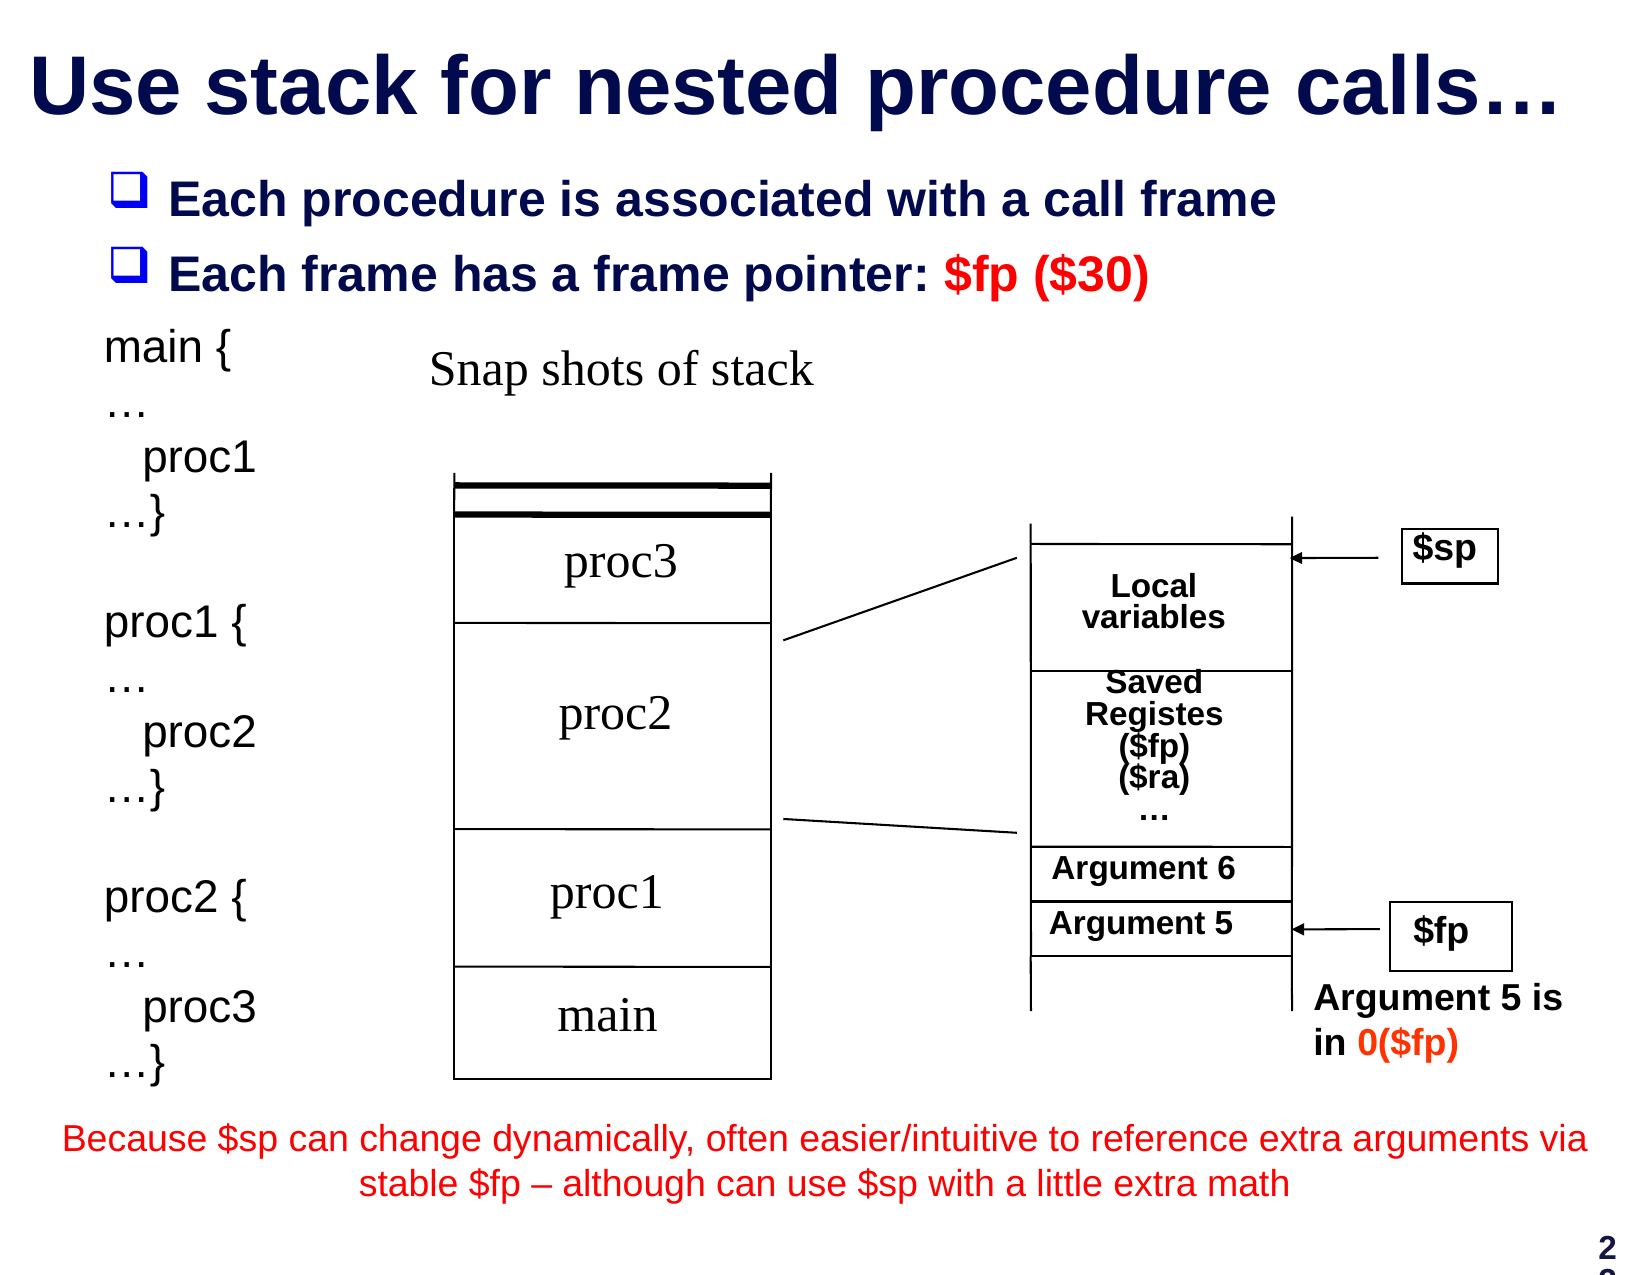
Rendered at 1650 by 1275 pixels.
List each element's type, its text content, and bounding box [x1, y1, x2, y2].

text_box Argument 5 is in 0($fp) [1306, 972, 1582, 1075]
slide_number 22 [1582, 1218, 1640, 1275]
text_box [1297, 551, 1379, 565]
text_box [1402, 529, 1498, 584]
title Use stack for nested procedure calls… [11, 11, 1650, 151]
text_box $sp [1405, 523, 1485, 569]
list Each procedure is associated with a call frame Each frame has a frame pointer: $fp ($30) [91, 157, 1553, 644]
text_box $fp [1406, 906, 1500, 965]
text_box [783, 516, 1293, 1012]
text_box Because $sp can change dynamically, often easier/intuitive to reference extra arguments via stable $fp – although can use $sp with a little extra math [0, 1106, 1650, 1212]
text_box Snap shots of stack [420, 335, 823, 456]
text_box [1297, 923, 1380, 936]
text_box [1389, 902, 1513, 971]
text_box main { … proc1 …} proc1 { … proc2 …} proc2 { … proc3 …} [95, 316, 371, 1090]
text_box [453, 514, 771, 1080]
